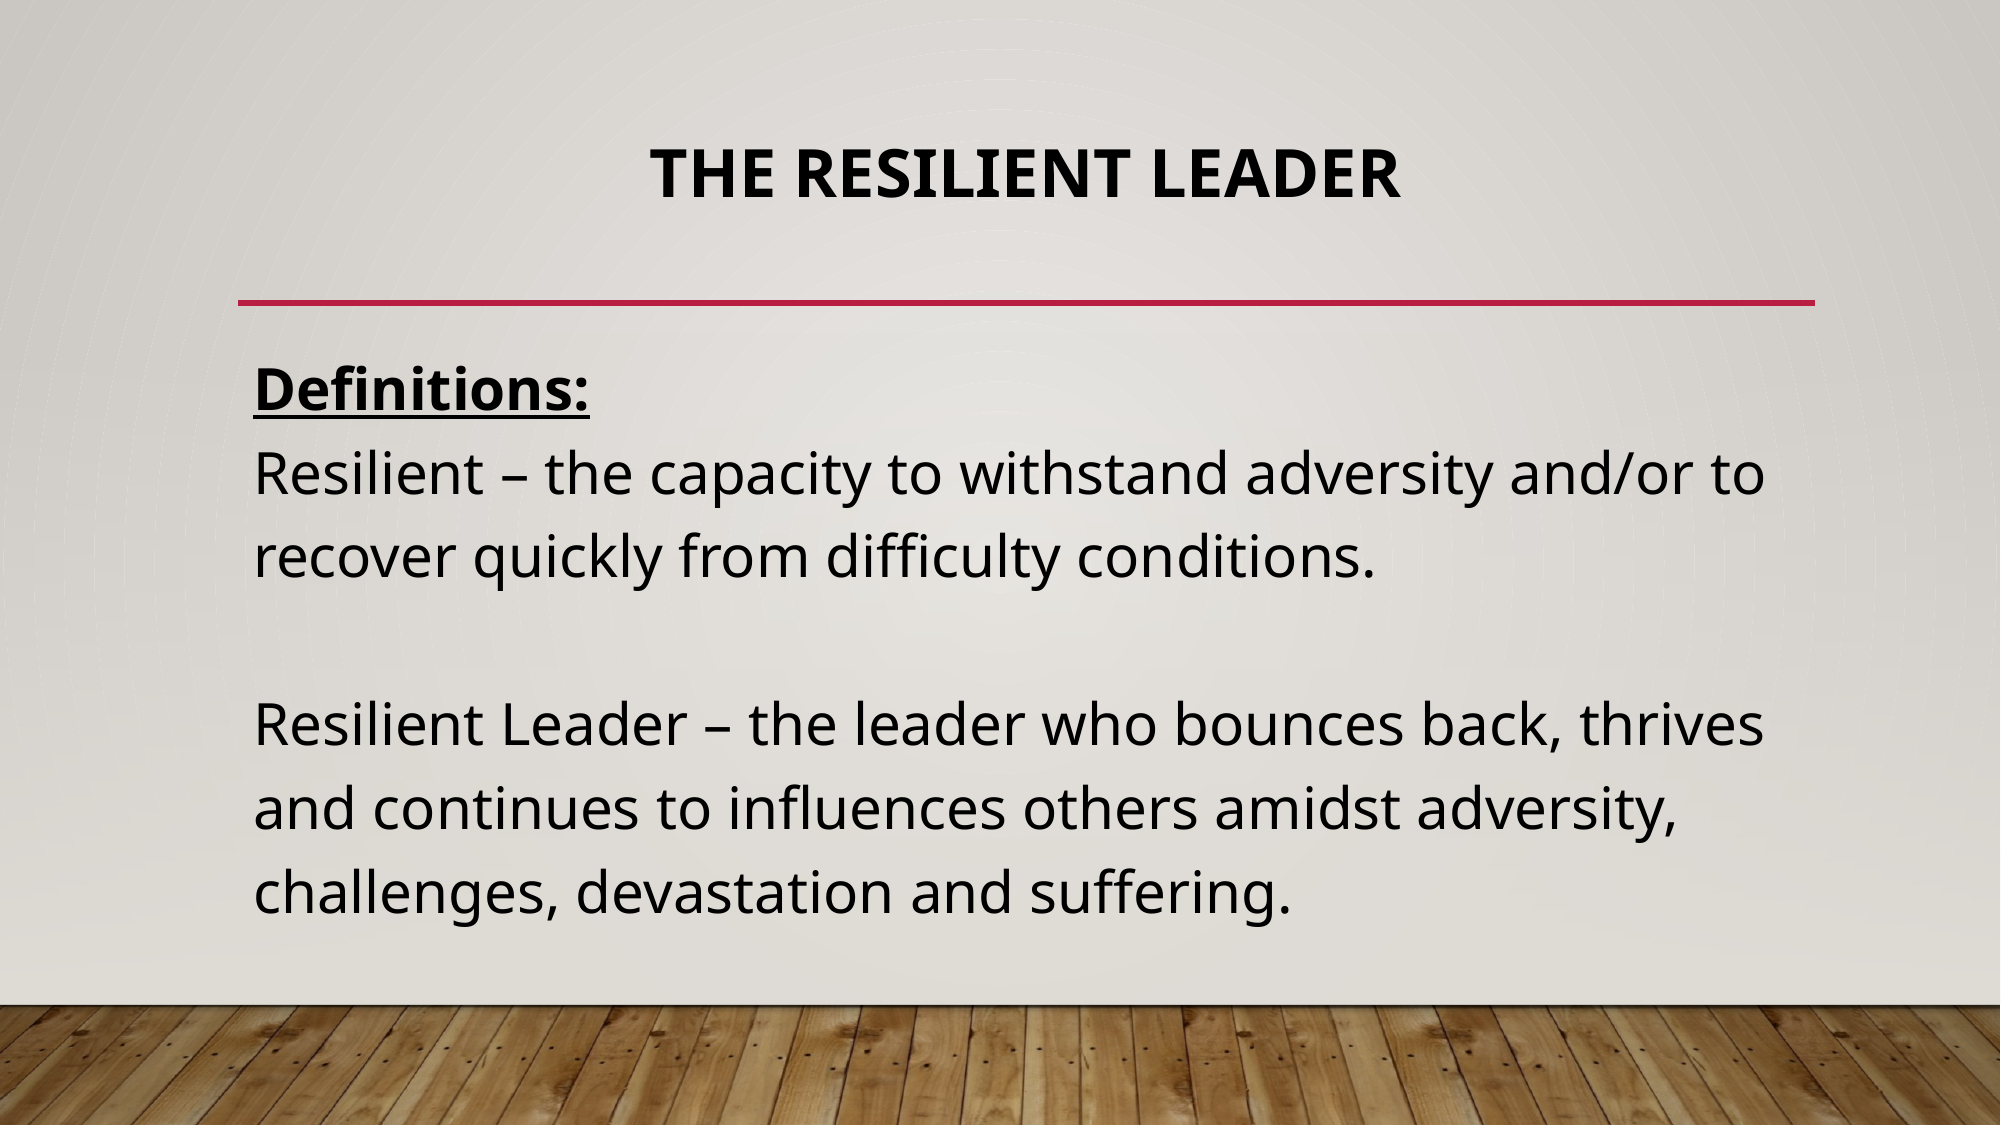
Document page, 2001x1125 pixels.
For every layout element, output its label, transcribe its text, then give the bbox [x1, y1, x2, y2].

picture [0, 1005, 2000, 1125]
list Definitions: Resilient – the capacity to withstand adversity and/or to recover quickly from difficulty conditions. Resilient Leader – the leader who bounces back, thrives and continues to influences others amidst adversity, challenges, devastation and suffering. [238, 330, 1814, 1015]
title The Resilient Leader [238, 131, 1814, 305]
